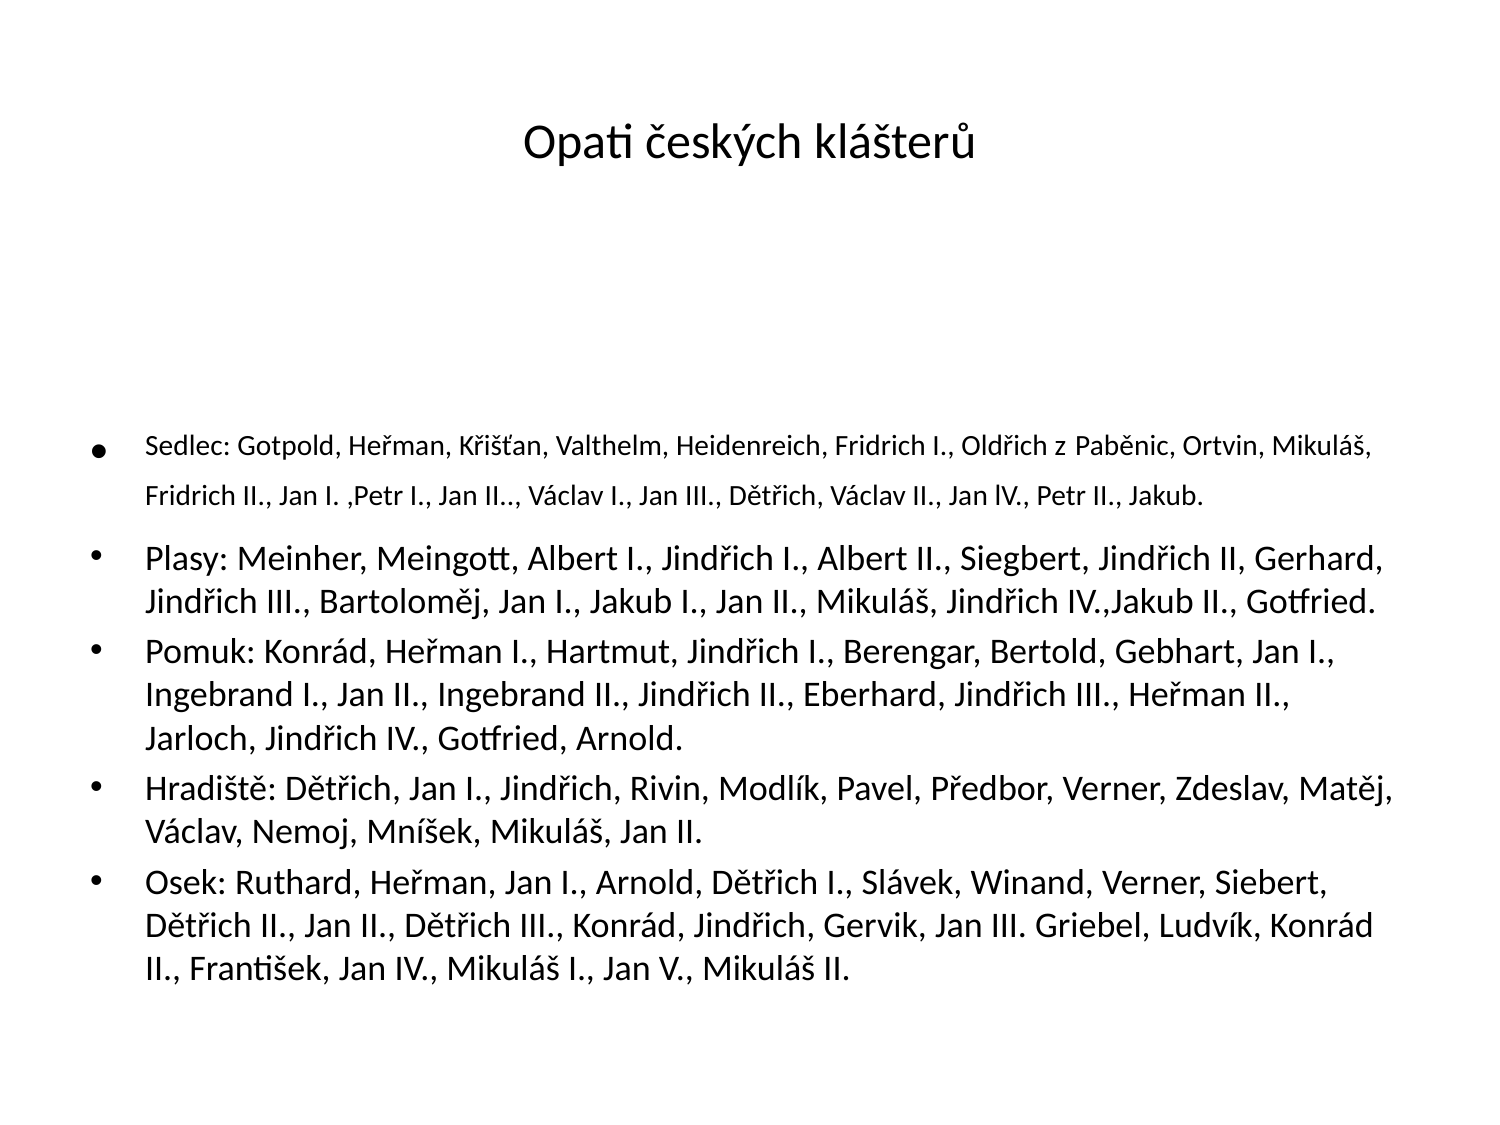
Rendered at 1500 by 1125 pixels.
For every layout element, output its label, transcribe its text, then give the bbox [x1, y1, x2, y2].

list Sedlec: Gotpold, Heřman, Křišťan, Valthelm, Heidenreich, Fridrich I., Oldřich z Paběnic, Ortvin, Mikuláš, Fridrich II., Jan I. ,Petr I., Jan II.., Václav I., Jan III., Dětřich, Václav II., Jan lV., Petr II., Jakub. Plasy: Meinher, Meingott, Albert I., Jindřich I., Albert II., Siegbert, Jindřich II, Gerhard, Jindřich III., Bartoloměj, Jan I., Jakub I., Jan II., Mikuláš, Jindřich IV.,Jakub II., Gotfried. Pomuk: Konrád, Heřman I., Hartmut, Jindřich I., Berengar, Bertold, Gebhart, Jan I., Ingebrand I., Jan II., Ingebrand II., Jindřich II., Eberhard, Jindřich III., Heřman II., Jarloch, Jindřich IV., Gotfried, Arnold. Hradiště: Dětřich, Jan I., Jindřich, Rivin, Modlík, Pavel, Předbor, Verner, Zdeslav, Matěj, Václav, Nemoj, Mníšek, Mikuláš, Jan II. Osek: Ruthard, Heřman, Jan I., Arnold, Dětřich I., Slávek, Winand, Verner, Siebert, Dětřich II., Jan II., Dětřich III., Konrád, Jindřich, Gervik, Jan III. Griebel, Ludvík, Konrád II., František, Jan IV., Mikuláš I., Jan V., Mikuláš II. [75, 262, 1425, 1005]
title Opati českých klášterů [75, 45, 1425, 233]
